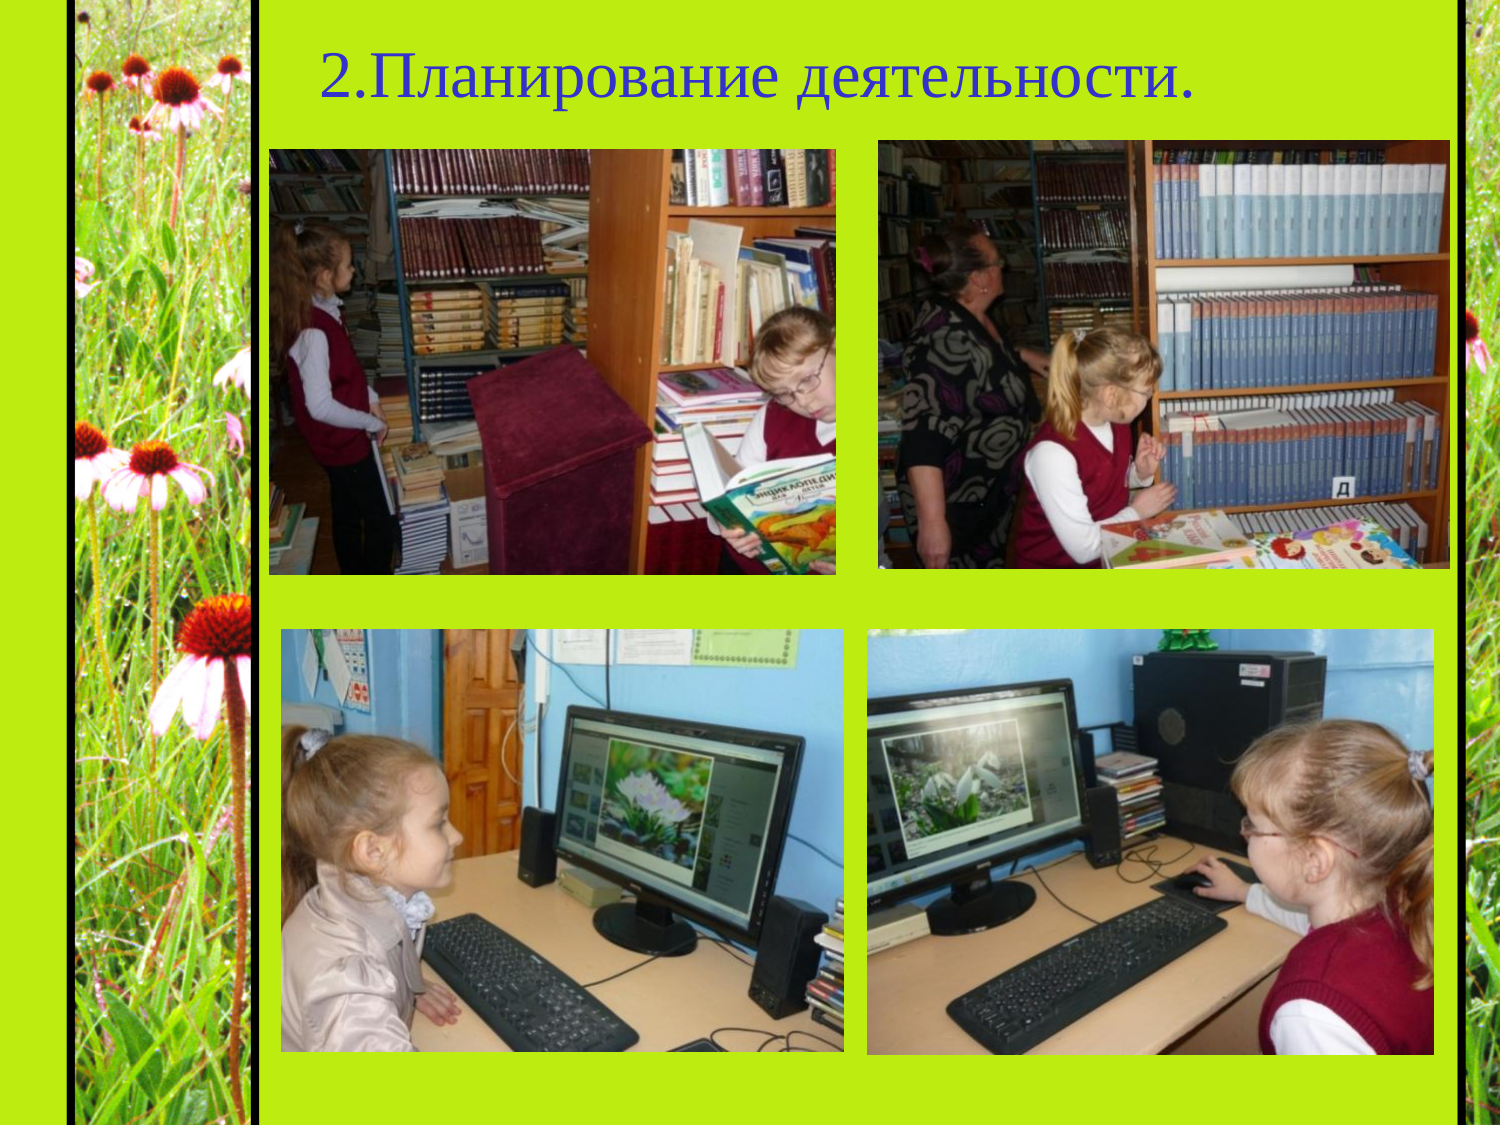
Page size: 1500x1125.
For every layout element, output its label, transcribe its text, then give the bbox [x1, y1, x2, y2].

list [269, 149, 837, 575]
picture [0, 0, 1500, 1125]
title 2.Планирование деятельности. [74, 23, 1426, 118]
